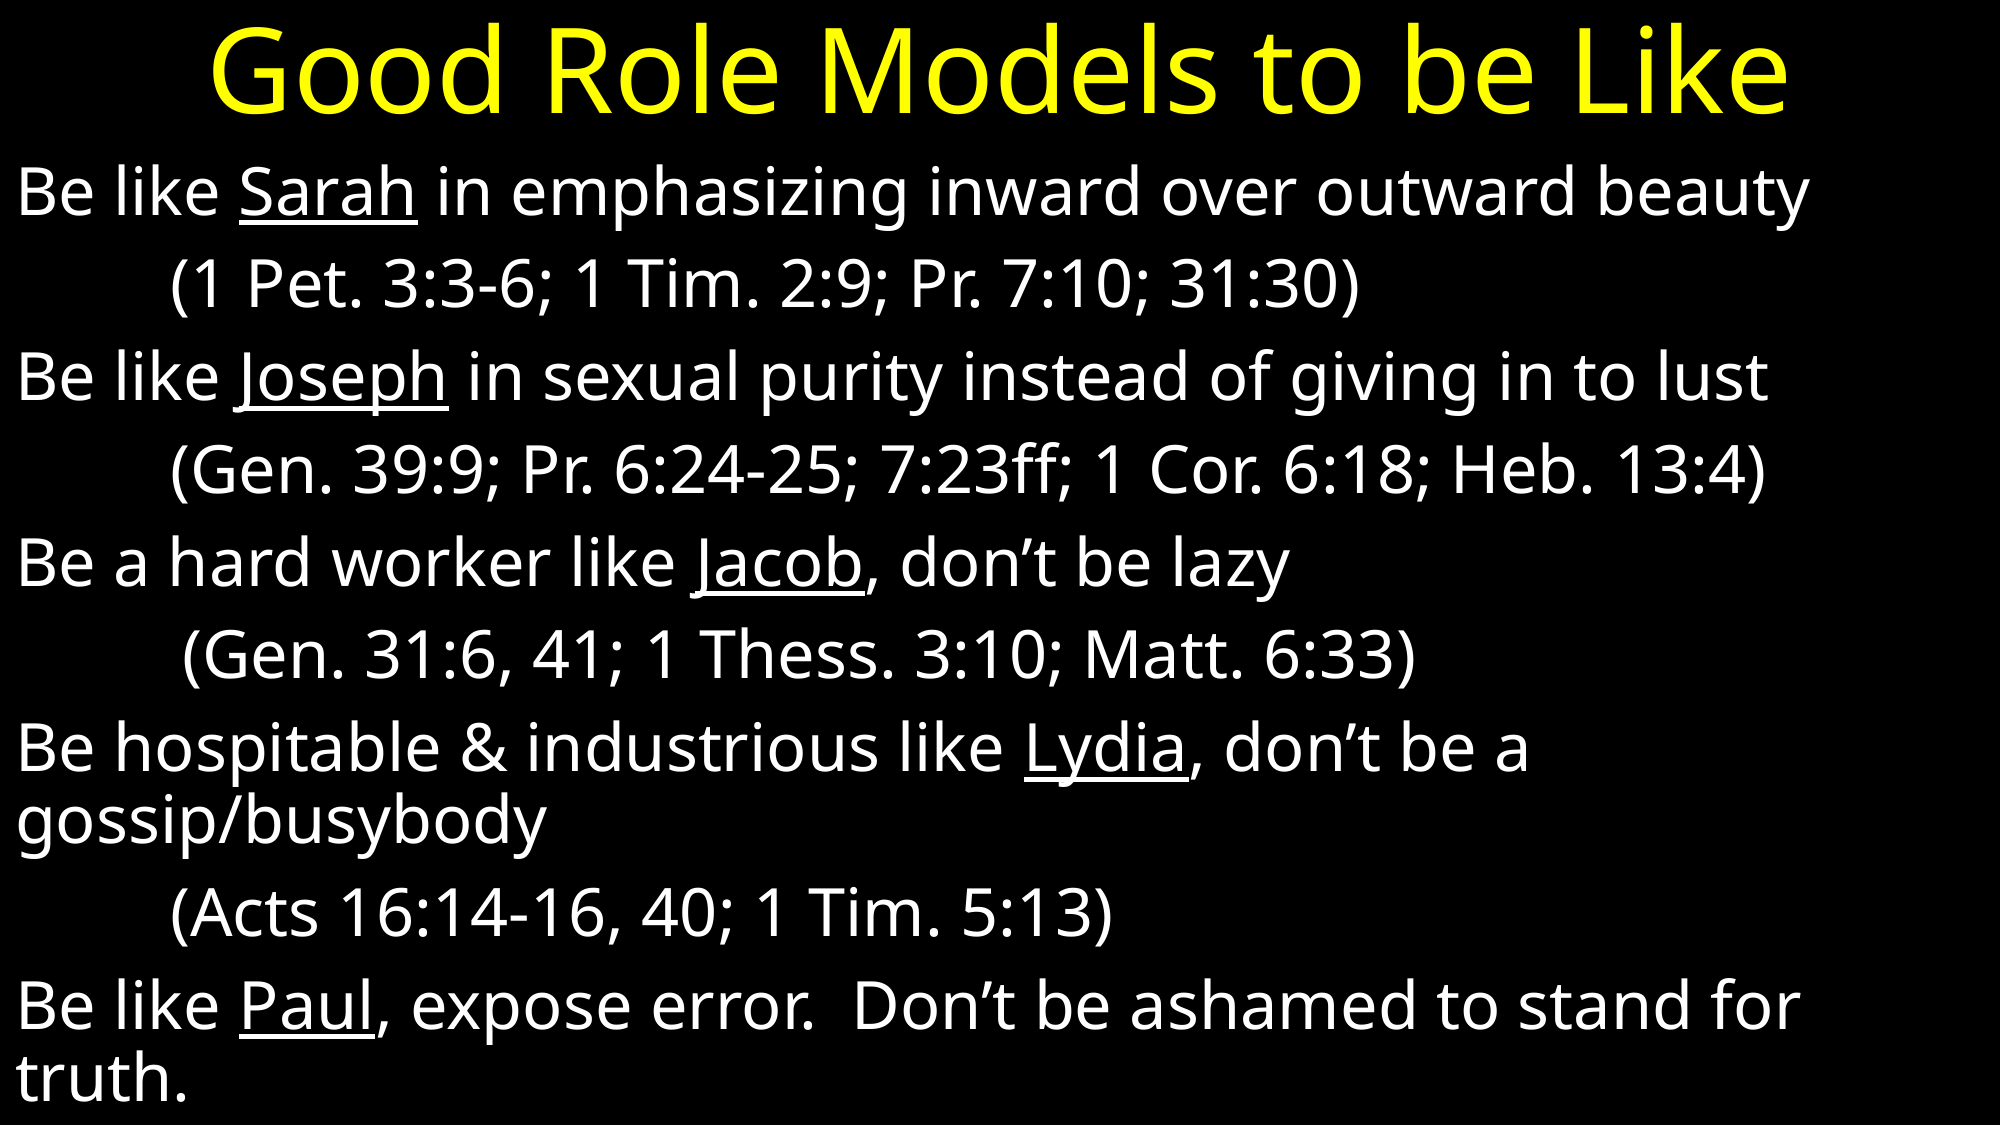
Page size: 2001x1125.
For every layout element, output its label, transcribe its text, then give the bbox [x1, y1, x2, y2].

title Good Role Models to be Like [0, 0, 2000, 149]
list Be like Sarah in emphasizing inward over outward beauty (1 Pet. 3:3-6; 1 Tim. 2:9; Pr. 7:10; 31:30) Be like Joseph in sexual purity instead of giving in to lust (Gen. 39:9; Pr. 6:24-25; 7:23ff; 1 Cor. 6:18; Heb. 13:4) Be a hard worker like Jacob, don’t be lazy (Gen. 31:6, 41; 1 Thess. 3:10; Matt. 6:33) Be hospitable & industrious like Lydia, don’t be a gossip/busybody (Acts 16:14-16, 40; 1 Tim. 5:13) Be like Paul, expose error. Don’t be ashamed to stand for truth. (Rom. 1:16-17; 1 Tim. 6:12; 2 Tim. 2:17-18; 4:7-8) [0, 149, 2000, 1125]
